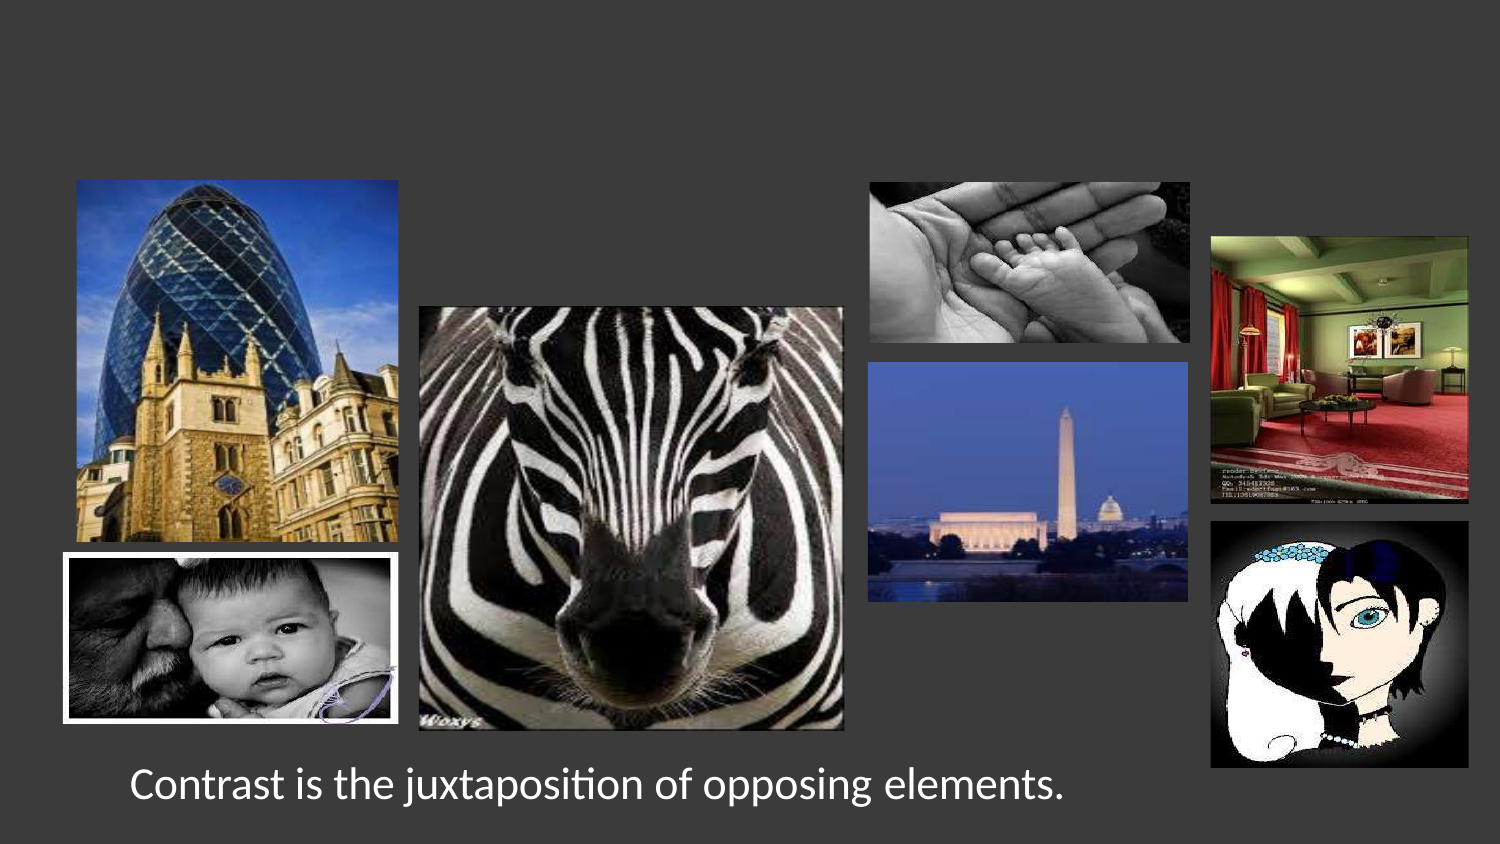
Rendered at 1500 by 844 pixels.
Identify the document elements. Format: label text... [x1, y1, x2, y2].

text_box [62, 552, 399, 725]
text_box Contrast is the juxtaposition of opposing elements. [127, 751, 1077, 809]
text_box [1210, 521, 1469, 768]
text_box [869, 182, 1190, 343]
text_box [867, 362, 1188, 602]
text_box [76, 180, 399, 542]
text_box [418, 306, 845, 731]
text_box [1210, 236, 1469, 504]
